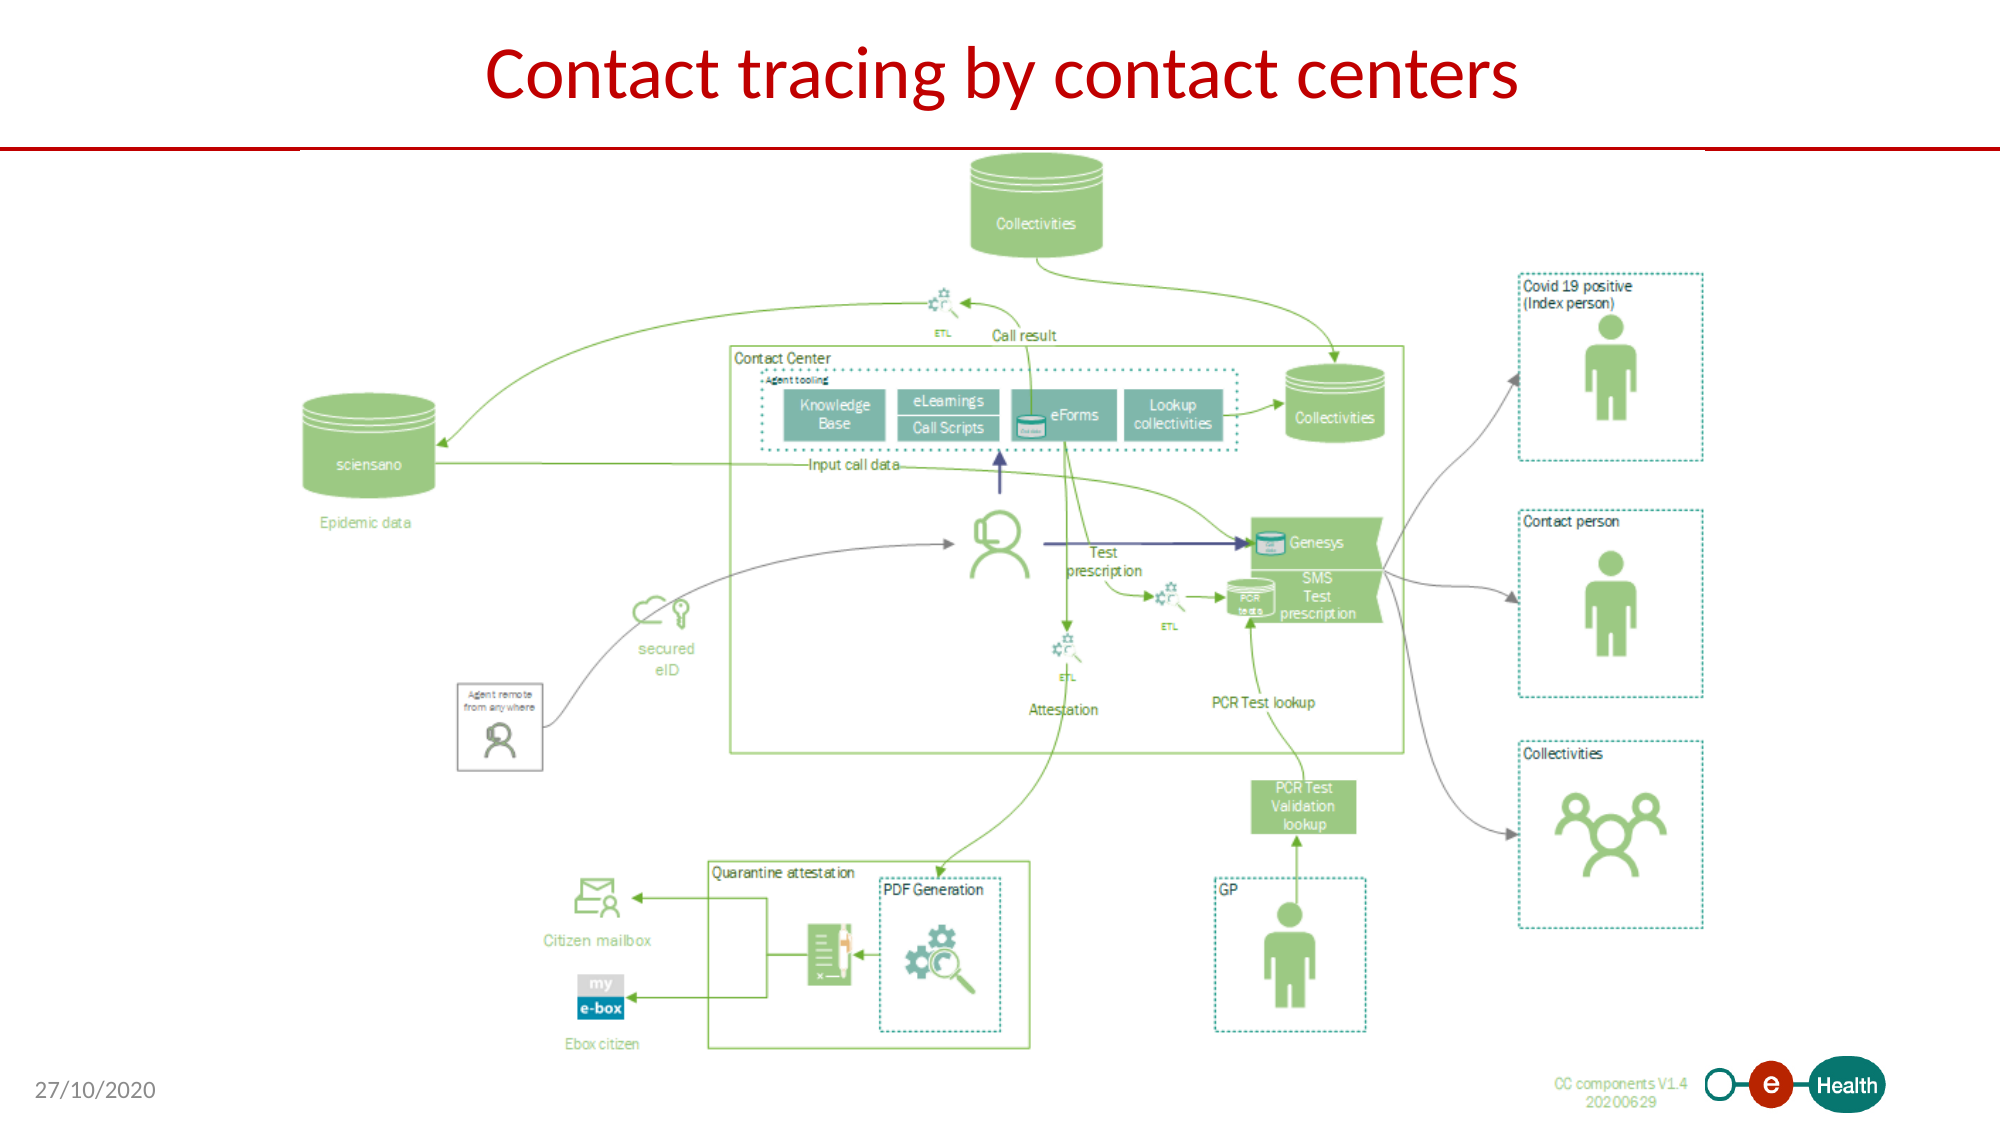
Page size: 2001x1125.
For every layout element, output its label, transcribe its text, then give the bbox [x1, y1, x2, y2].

picture [300, 150, 1905, 1120]
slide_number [19, 1058, 296, 1119]
title Contact tracing by contact centers [2, 0, 2000, 143]
